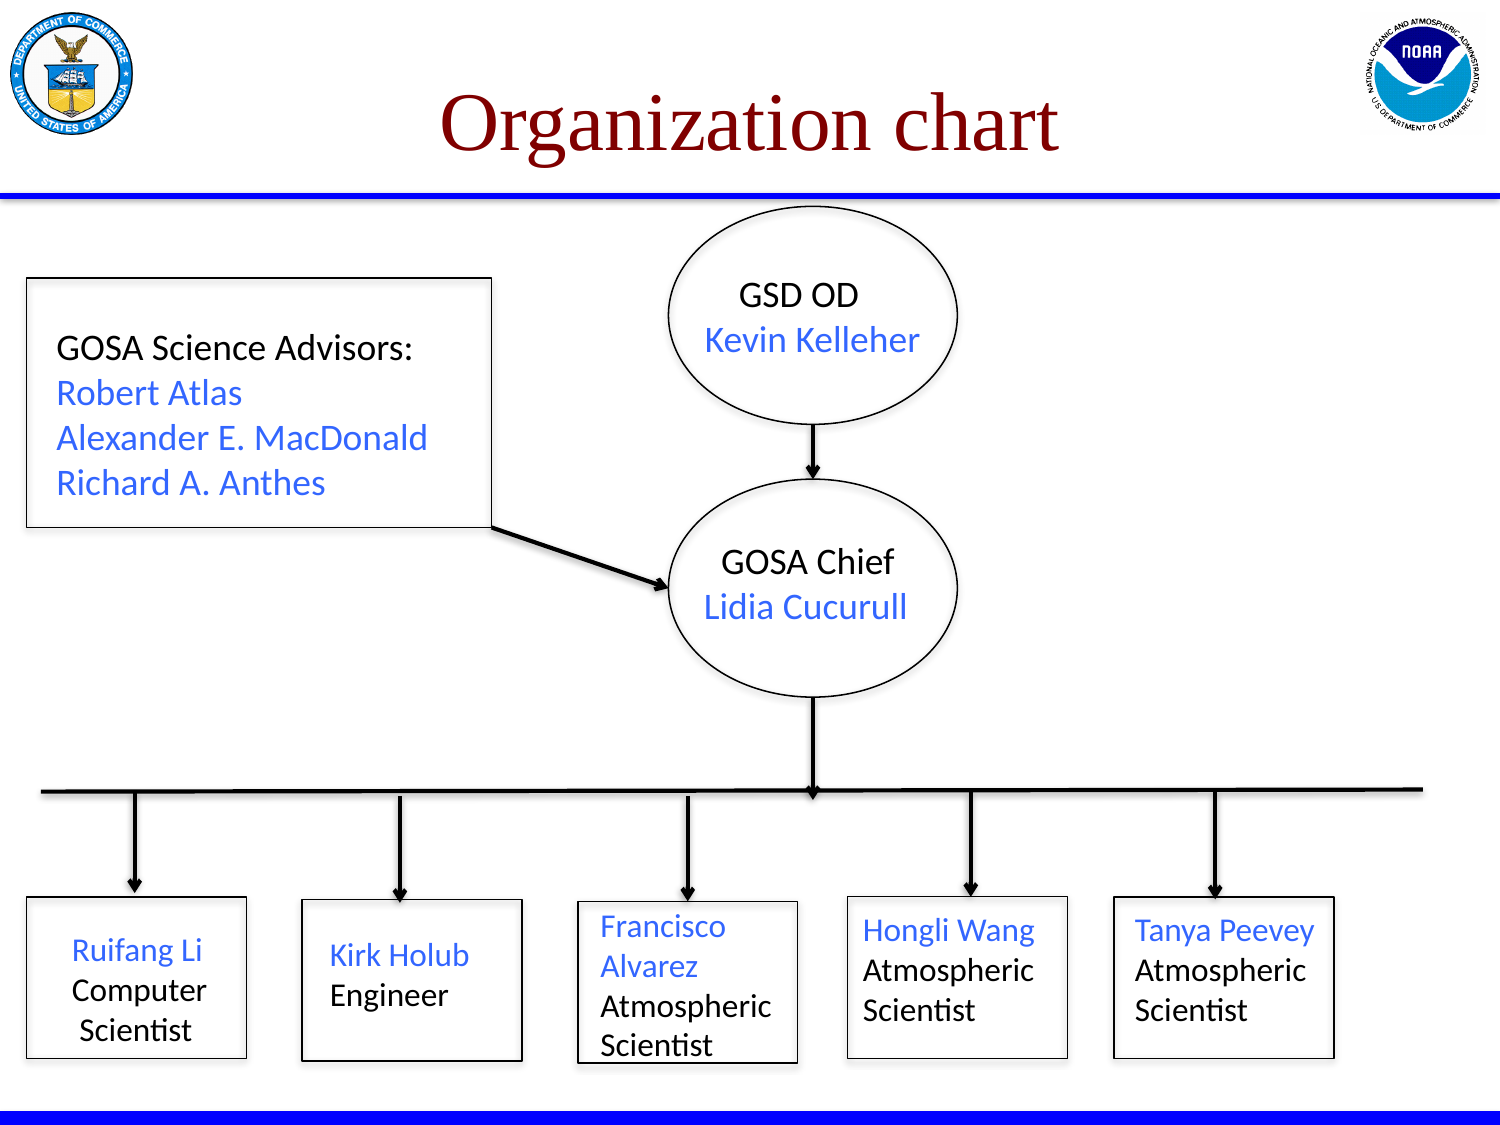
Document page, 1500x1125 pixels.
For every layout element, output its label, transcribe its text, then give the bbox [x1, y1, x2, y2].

picture [1360, 12, 1486, 135]
text_box [667, 205, 959, 426]
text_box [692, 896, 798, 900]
text_box GOSA Chief Lidia Cucurull [689, 529, 923, 635]
text_box [26, 277, 492, 528]
text_box Kirk Holub Engineer [315, 925, 485, 1021]
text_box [491, 527, 669, 589]
text_box Hongli Wang Atmospheric Scientist [848, 901, 1057, 1036]
text_box GSD OD Kevin Kelleher [689, 262, 936, 368]
text_box [577, 901, 798, 1064]
text_box [847, 896, 1068, 1059]
picture [10, 12, 133, 135]
text_box [301, 899, 523, 1062]
text_box [668, 478, 959, 698]
title Organization chart [75, 23, 1425, 212]
text_box [1113, 896, 1335, 1059]
text_box [26, 896, 247, 1059]
